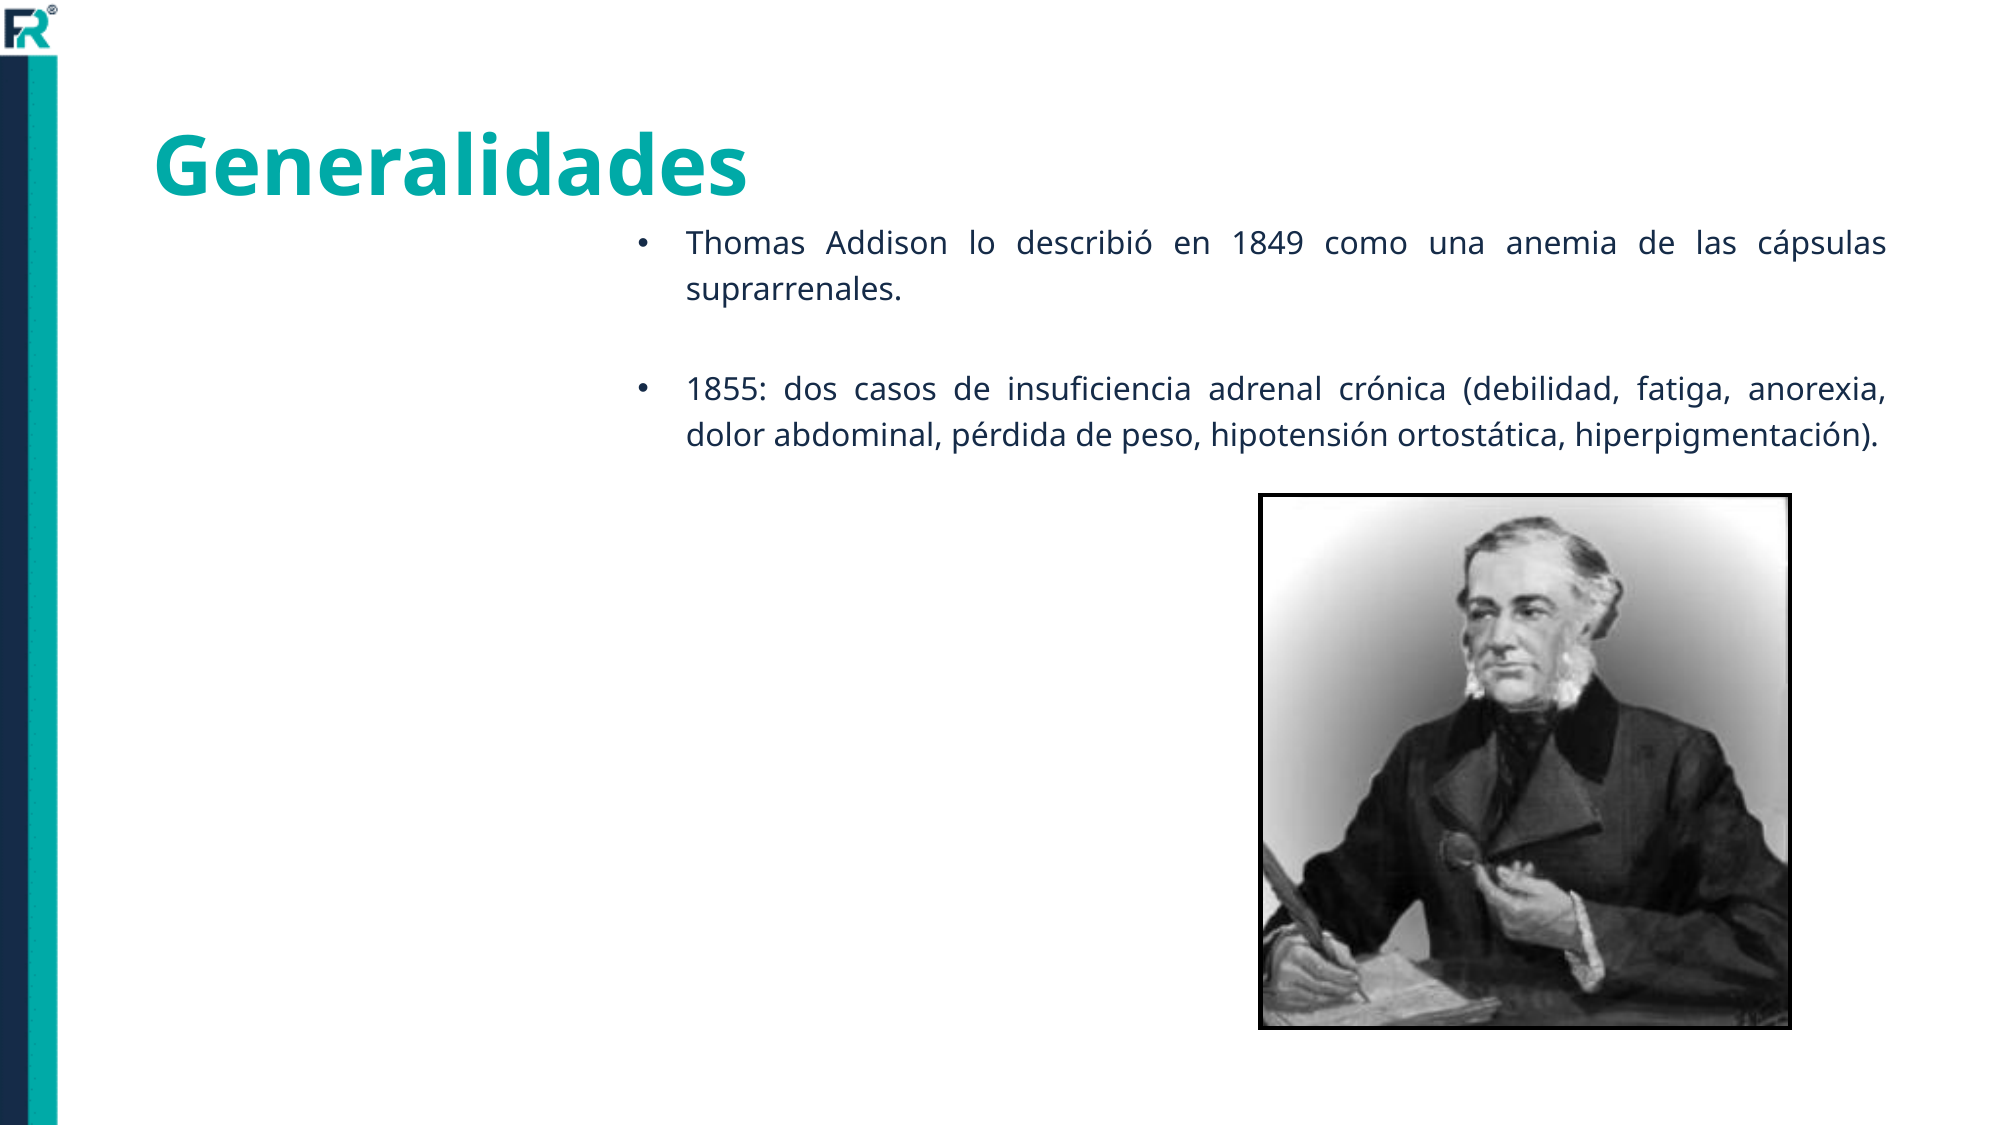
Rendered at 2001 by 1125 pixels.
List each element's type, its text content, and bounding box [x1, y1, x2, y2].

list Thomas Addison lo describió en 1849 como una anemia de las cápsulas suprarrenales. 1855: dos casos de insuficiencia adrenal crónica (debilidad, fatiga, anorexia, dolor abdominal, pérdida de peso, hipotensión ortostática, hiperpigmentación). [622, 207, 1903, 497]
picture [0, 0, 2001, 1125]
title Generalidades [137, 59, 1863, 278]
